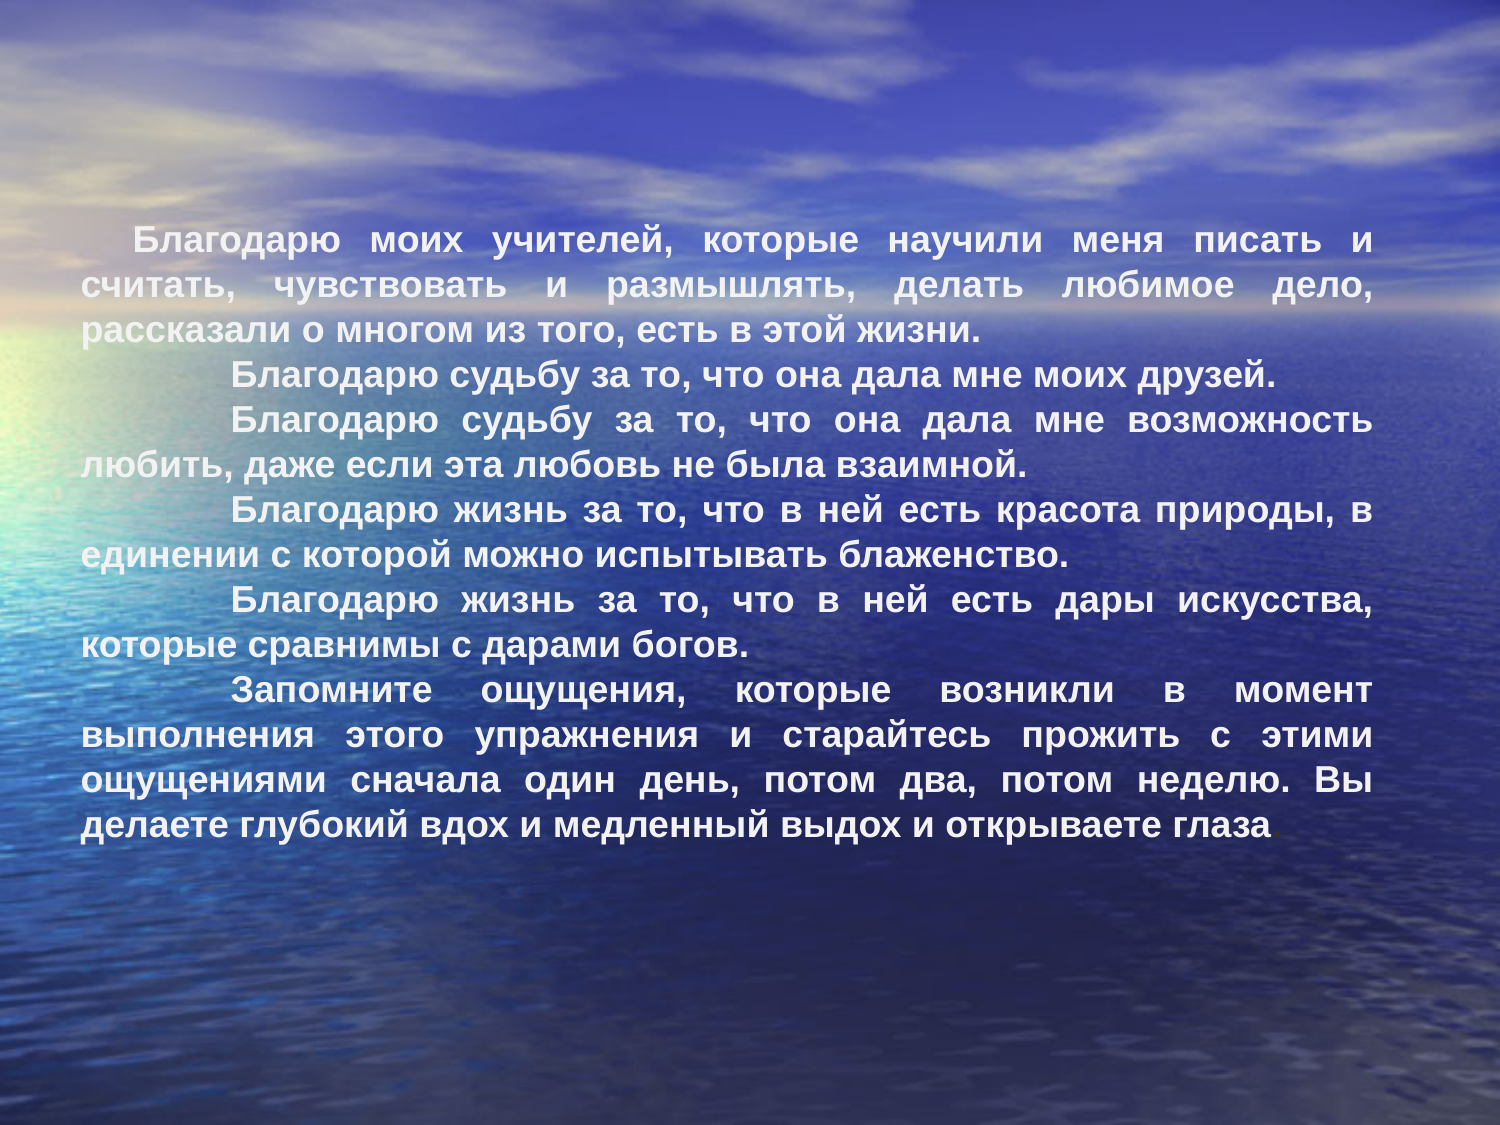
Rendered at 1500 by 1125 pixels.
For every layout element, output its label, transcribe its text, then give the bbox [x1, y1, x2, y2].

picture [0, 0, 1500, 1125]
text_box Благодарю моих учителей, которые научили меня писать и считать, чувствовать и размышлять, делать любимое дело, рассказали о многом из того, есть в этой жизни. Благодарю судьбу за то, что она дала мне моих друзей. Благодарю судьбу за то, что она дала мне возможность любить, даже если эта любовь не была взаимной. Благодарю жизнь за то, что в ней есть красота природы, в единении с которой можно испытывать блаженство. Благодарю жизнь за то, что в ней есть дары искусства, которые сравнимы с дарами богов. Запомните ощущения, которые возникли в момент выполнения этого упражнения и старайтесь прожить с этими ощущениями сначала один день, потом два, потом неделю. Вы делаете глубокий вдох и медленный выдох и открываете глаза. [65, 207, 1389, 853]
